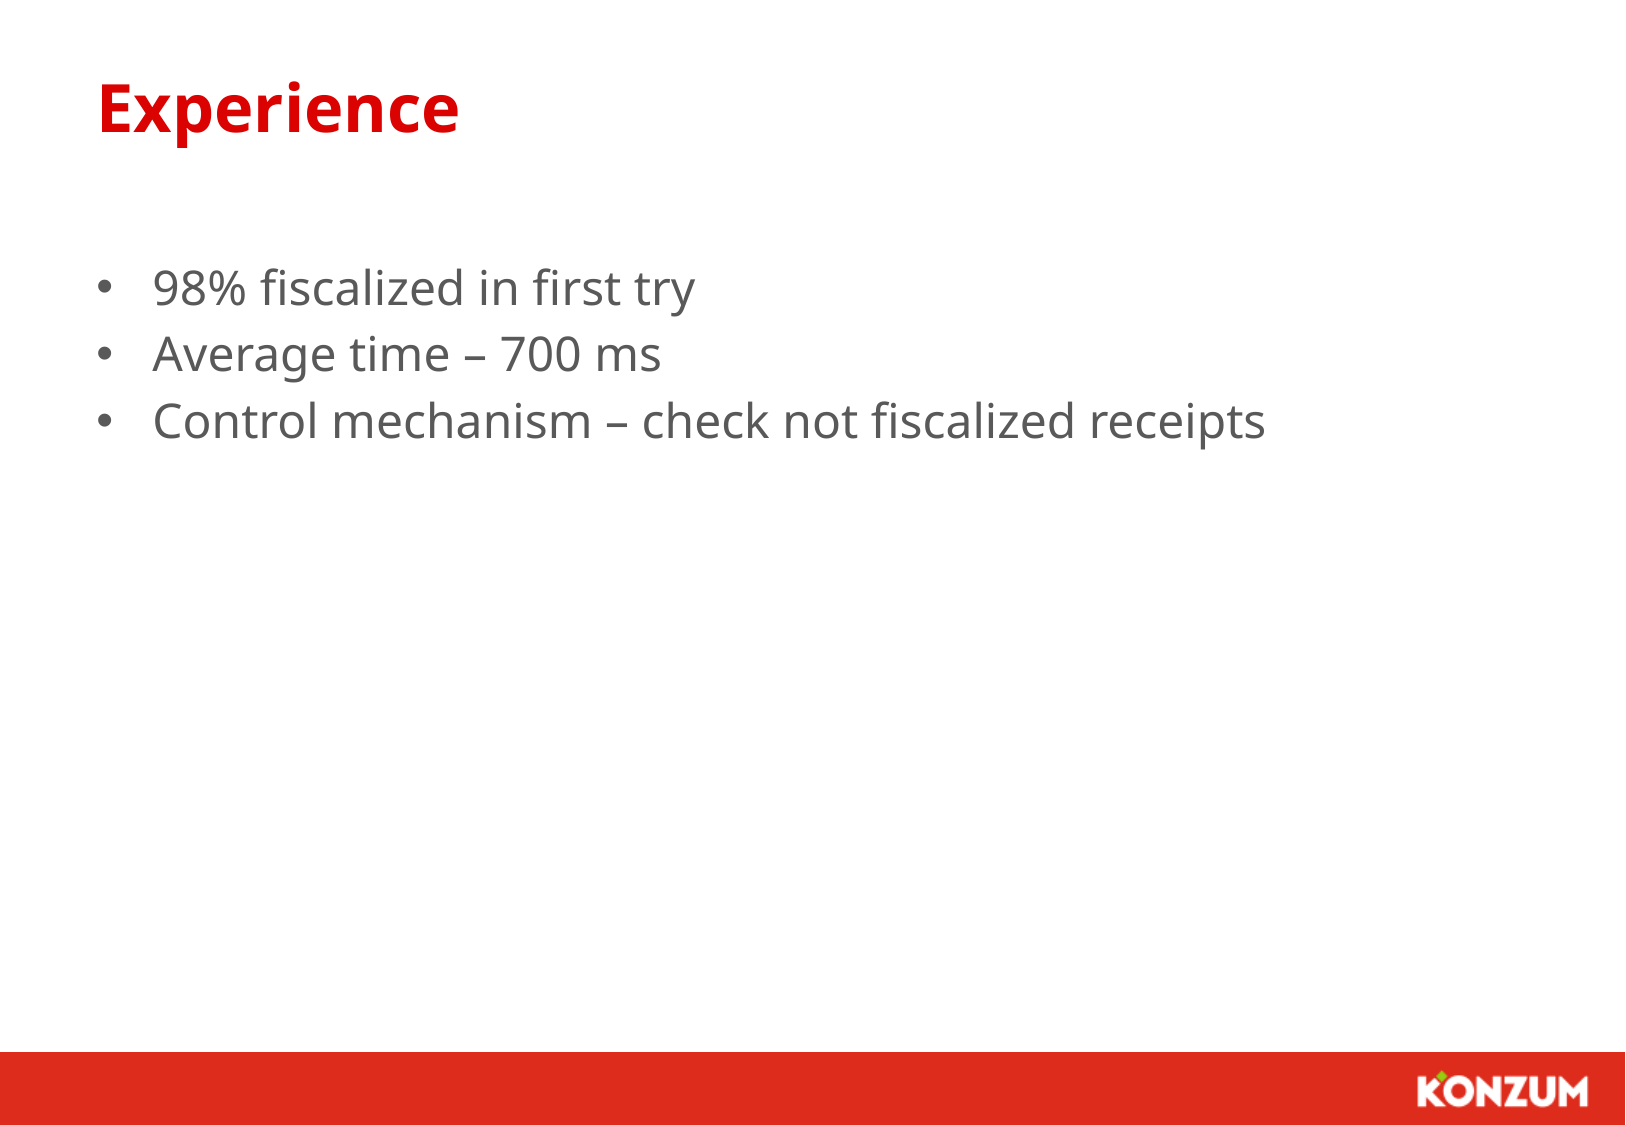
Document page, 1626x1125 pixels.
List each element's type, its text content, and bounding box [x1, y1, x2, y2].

title Experience [81, 45, 1544, 168]
list 98% fiscalized in first try Average time – 700 ms Control mechanism – check not fiscalized receipts [81, 249, 1544, 1005]
